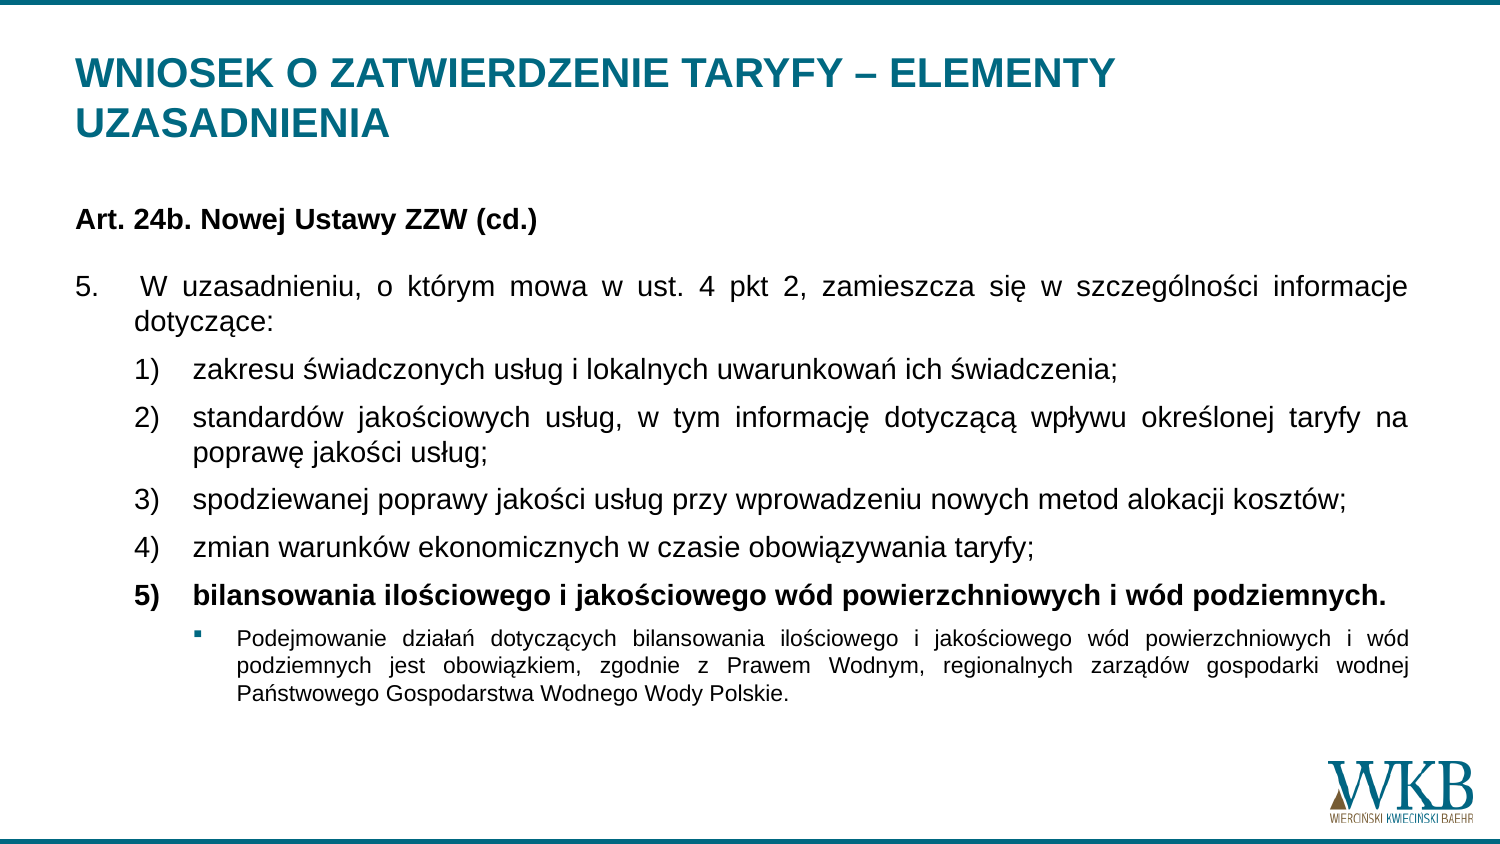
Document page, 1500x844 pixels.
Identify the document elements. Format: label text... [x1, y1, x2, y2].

picture [1464, 761, 1473, 789]
picture [1408, 761, 1425, 784]
picture [1450, 764, 1464, 782]
picture [1450, 786, 1466, 807]
picture [1328, 764, 1473, 823]
picture [1417, 761, 1443, 806]
title WNIOSEK O ZATWIERDZENIE TARYFY – ELEMENTY UZASADNIENIA [75, 45, 1412, 151]
picture [1341, 761, 1361, 797]
list Art. 24b. Nowej Ustawy ZZW (cd.) 5. W uzasadnieniu, o którym mowa w ust. 4 pkt 2, zamieszcza się w szczególności informacje dotyczące: zakresu świadczonych usług i lokalnych uwarunkowań ich świadczenia; standardów jakościowych usług, w tym informację dotyczącą wpływu określonej taryfy na poprawę jakości usług; spodziewanej poprawy jakości usług przy wprowadzeniu nowych metod alokacji kosztów; zmian warunków ekonomicznych w czasie obowiązywania taryfy; bilansowania ilościowego i jakościowego wód powierzchniowych i wód podziemnych. Podejmowanie działań dotyczących bilansowania ilościowego i jakościowego wód powierzchniowych i wód podziemnych jest obowiązkiem, zgodnie z Prawem Wodnym, regionalnych zarządów gospodarki wodnej Państwowego Gospodarstwa Wodnego Wody Polskie. [75, 152, 1410, 732]
picture [1370, 761, 1389, 796]
